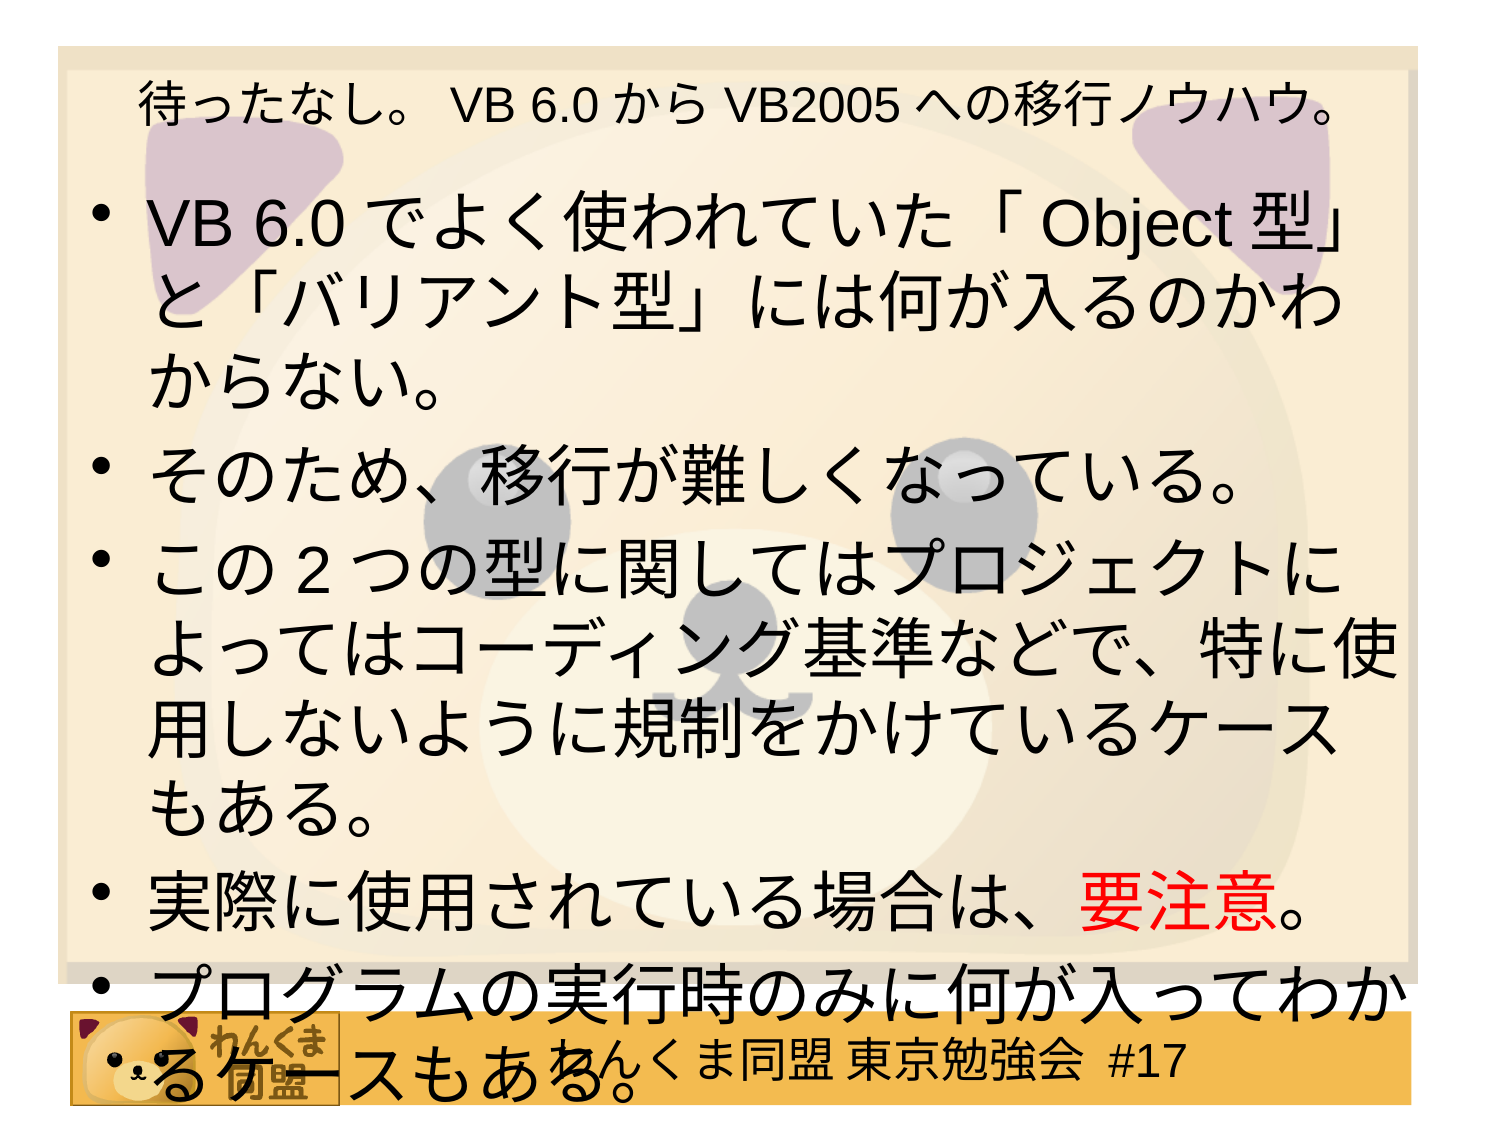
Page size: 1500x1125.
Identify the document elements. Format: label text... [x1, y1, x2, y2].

title 待ったなし。VB 6.0からVB2005への移行ノウハウ。 [74, 44, 1426, 162]
picture [58, 46, 1418, 984]
list VB 6.0でよく使われていた「Object型」と「バリアント型」には何が入るのかわからない。 そのため、移行が難しくなっている。 この2つの型に関してはプロジェクトによってはコーディング基準などで、特に使用しないように規制をかけているケースもある。 実際に使用されている場合は、要注意。 プログラムの実行時のみに何が入ってわかるケースもある。 [74, 172, 1426, 1006]
picture [70, 1011, 340, 1106]
